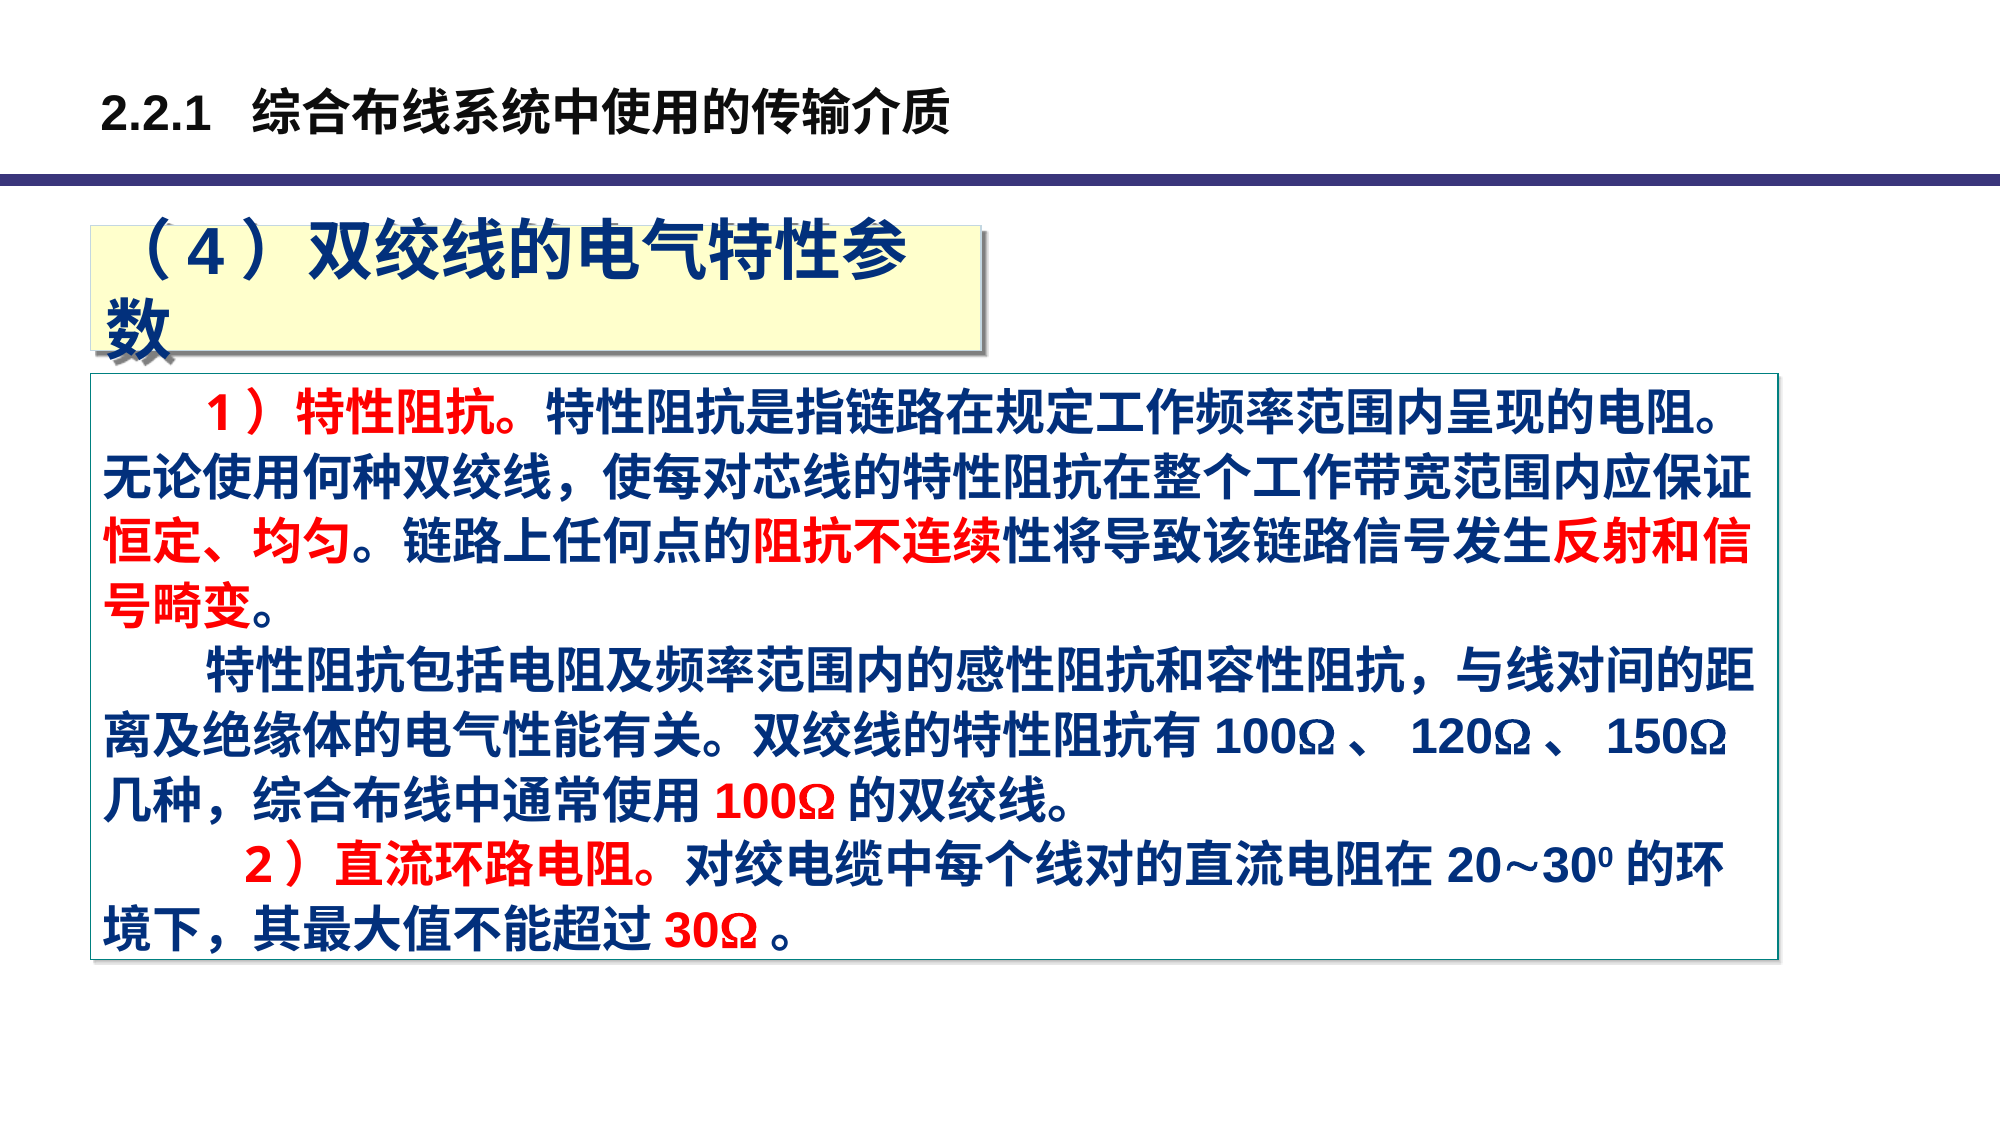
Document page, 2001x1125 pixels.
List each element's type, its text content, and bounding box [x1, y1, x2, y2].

title 2.2.1 综合布线系统中使用的传输介质 [85, 64, 1598, 157]
text_box 1）特性阻抗。特性阻抗是指链路在规定工作频率范围内呈现的电阻。无论使用何种双绞线，使每对芯线的特性阻抗在整个工作带宽范围内应保证恒定、均匀。链路上任何点的阻抗不连续性将导致该链路信号发生反射和信号畸变。 特性阻抗包括电阻及频率范围内的感性阻抗和容性阻抗，与线对间的距离及绝缘体的电气性能有关。双绞线的特性阻抗有100、120、150几种，综合布线中通常使用100的双绞线。 2）直流环路电阻。对绞电缆中每个线对的直流电阻在20300的环境下，其最大值不能超过30。 [90, 373, 1778, 960]
text_box （4）双绞线的电气特性参数 [90, 225, 981, 351]
